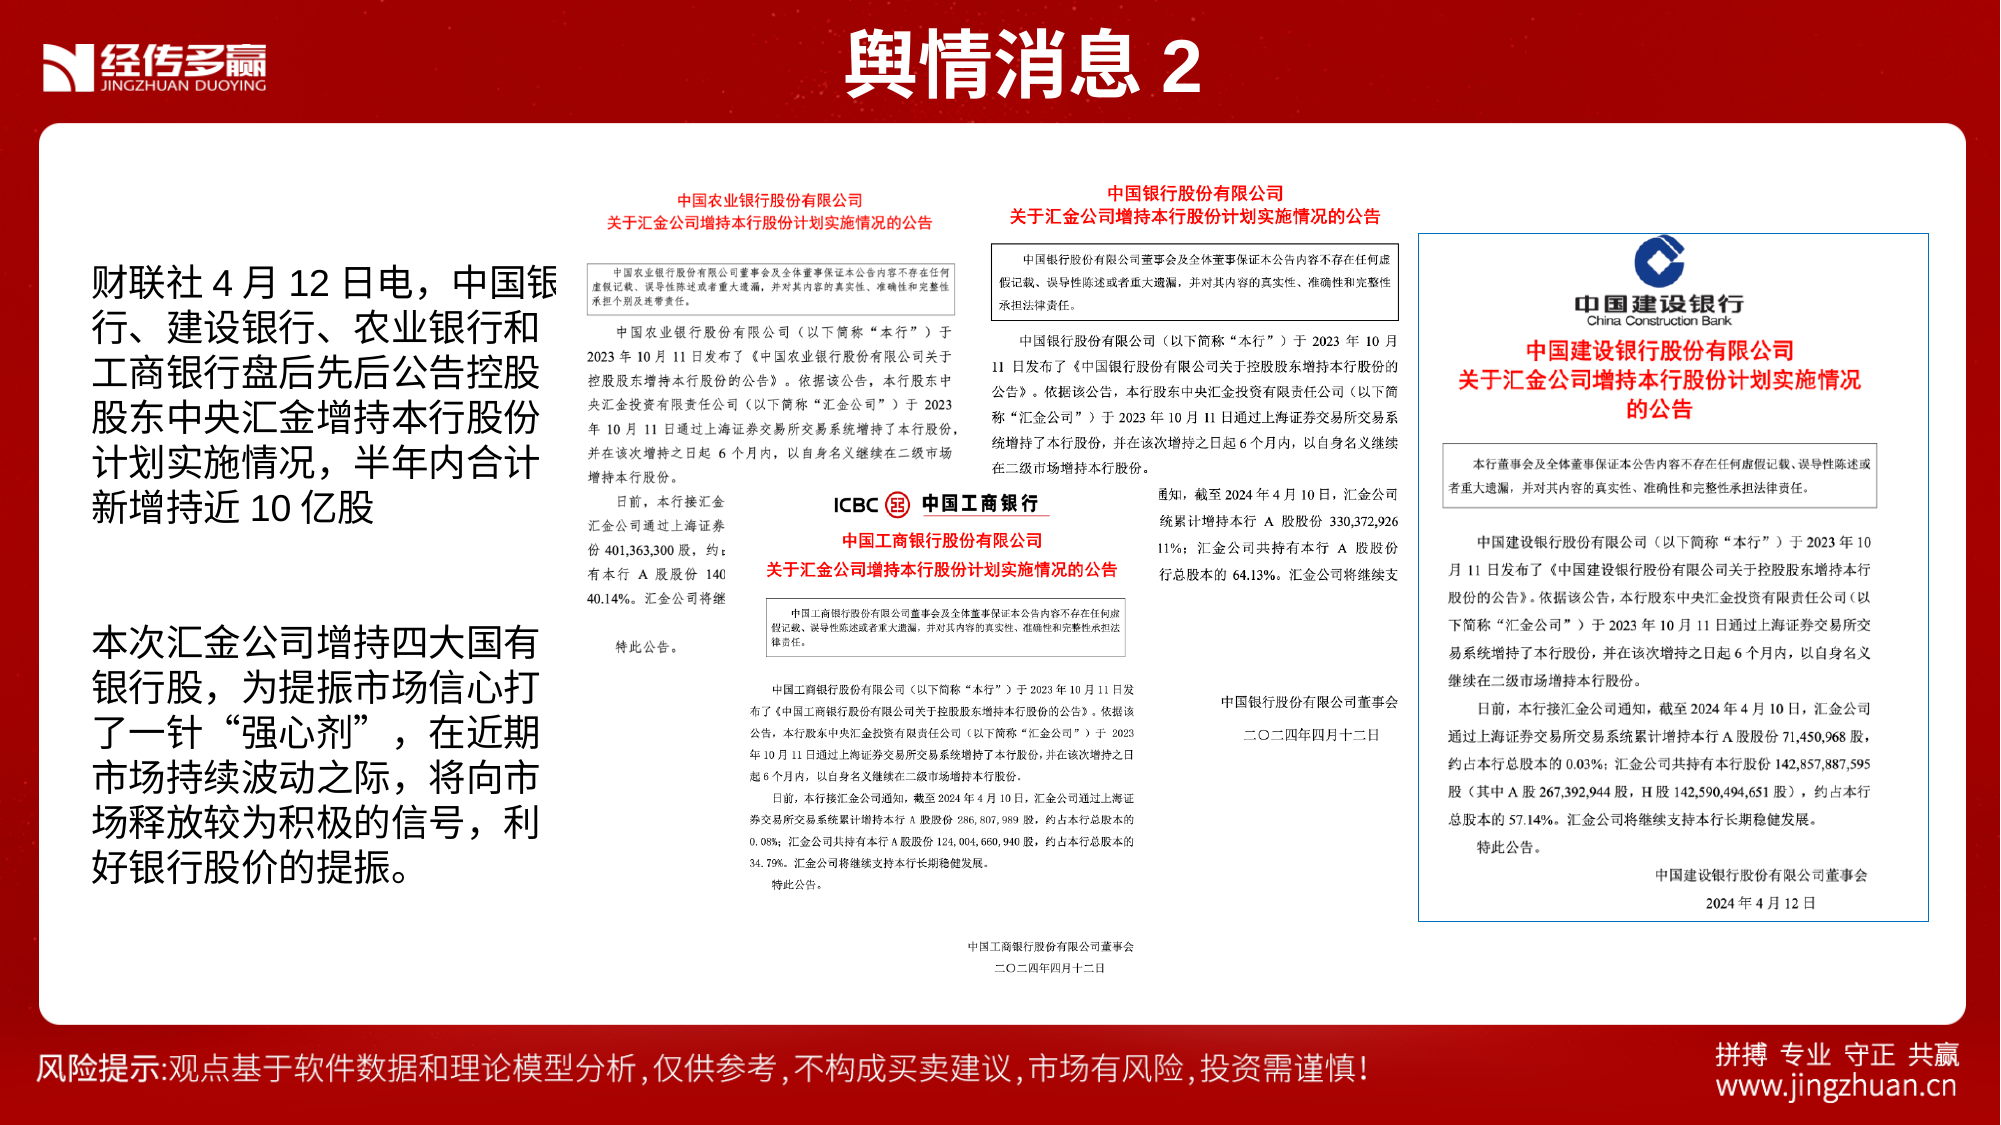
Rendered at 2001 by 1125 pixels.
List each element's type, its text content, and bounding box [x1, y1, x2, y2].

picture [0, 0, 2000, 1125]
text_box 舆情消息2 [674, 10, 1441, 115]
text_box 财联社4月12日电，中国银行、建设银行、农业银行和工商银行盘后先后公告控股股东中央汇金增持本行股份计划实施情况，半年内合计新增持近10亿股 本次汇金公司增持四大国有银行股，为提振市场信心打了一针“强心剂”，在近期市场持续波动之际，将向市场释放较为积极的信号，利好银行股价的提振。 [76, 251, 591, 897]
